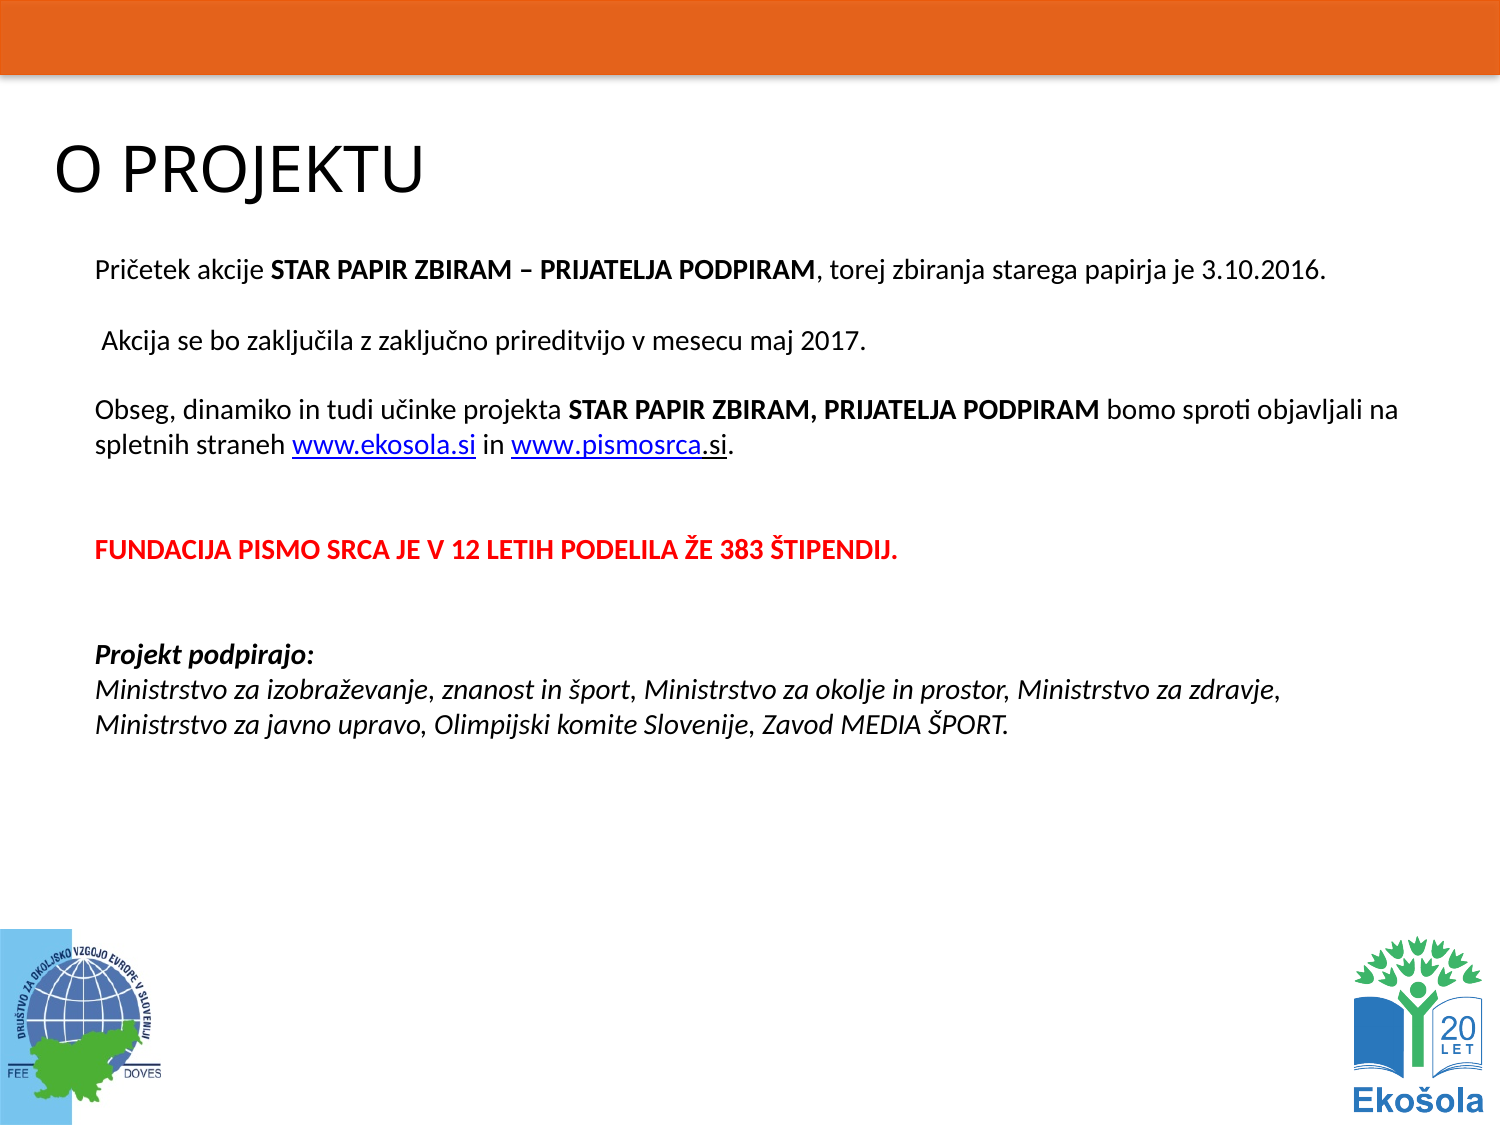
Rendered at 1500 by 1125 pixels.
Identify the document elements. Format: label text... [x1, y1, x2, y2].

picture [1339, 929, 1500, 1125]
text_box [0, 0, 1500, 75]
text_box O PROJEKTU [39, 82, 1500, 214]
text_box Pričetek akcije STAR PAPIR ZBIRAM – PRIJATELJA PODPIRAM, torej zbiranja starega papirja je 3.10.2016. Akcija se bo zaključila z zaključno prireditvijo v mesecu maj 2017. Obseg, dinamiko in tudi učinke projekta STAR PAPIR ZBIRAM, PRIJATELJA PODPIRAM bomo sproti objavljali na spletnih straneh www.ekosola.si in www.pismosrca.si. FUNDACIJA PISMO SRCA JE V 12 LETIH PODELILA ŽE 383 ŠTIPENDIJ. Projekt podpirajo: Ministrstvo za izobraževanje, znanost in šport, Ministrstvo za okolje in prostor, Ministrstvo za zdravje, Ministrstvo za javno upravo, Olimpijski komite Slovenije, Zavod MEDIA ŠPORT. [80, 243, 1420, 783]
picture [0, 929, 161, 1125]
